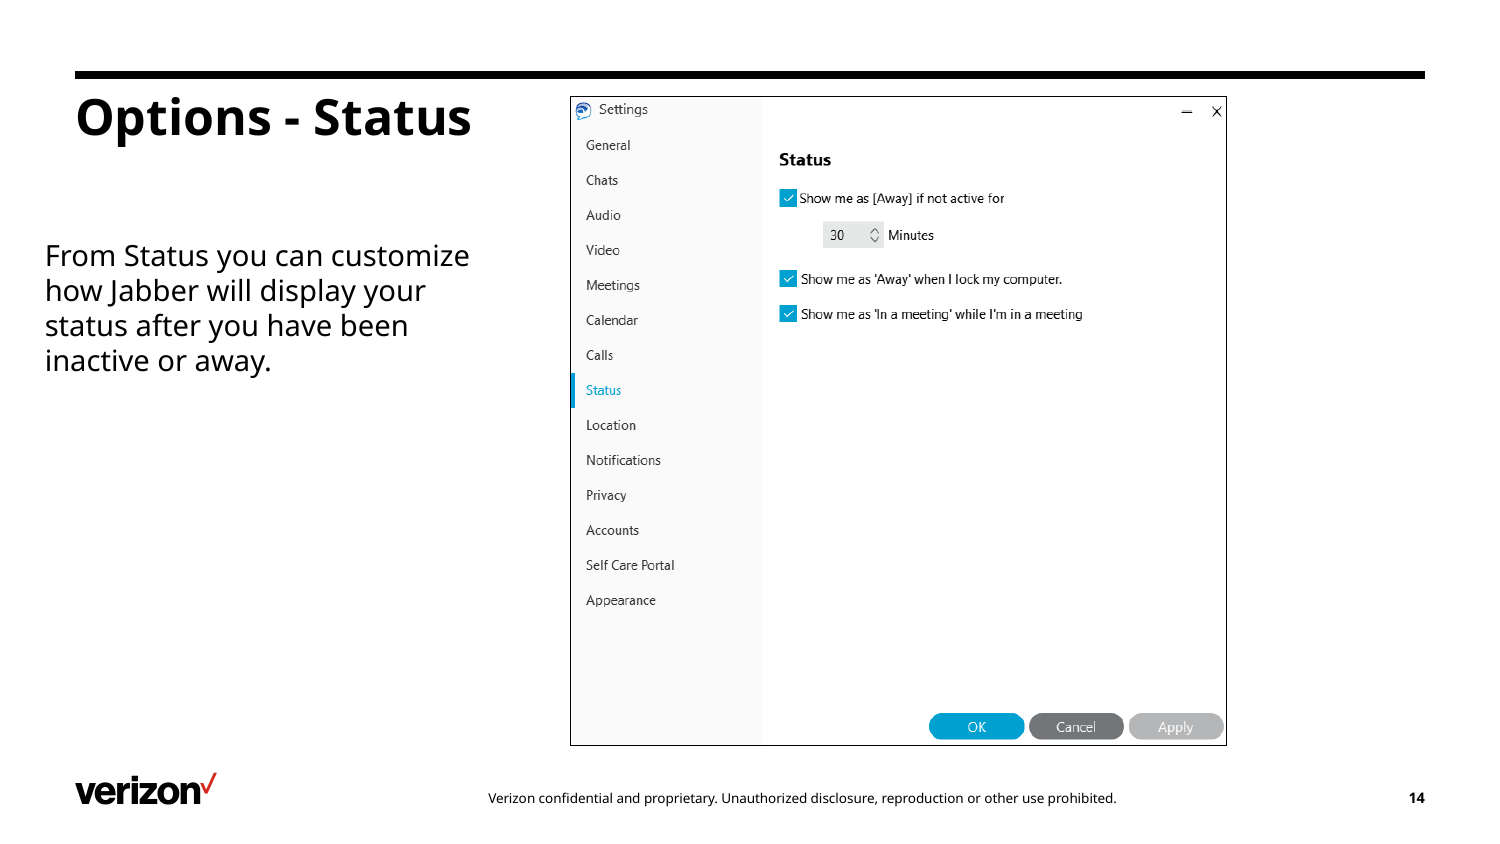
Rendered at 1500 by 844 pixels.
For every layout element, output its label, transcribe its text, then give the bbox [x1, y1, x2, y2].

picture [58, 755, 234, 822]
picture [570, 96, 1227, 746]
slide_number 14 [1387, 771, 1425, 809]
text_box From Status you can customize how Jabber will display your status after you have been inactive or away. [30, 229, 513, 385]
title Options - Status [75, 96, 570, 210]
title Options - Status [1227, 96, 1238, 210]
